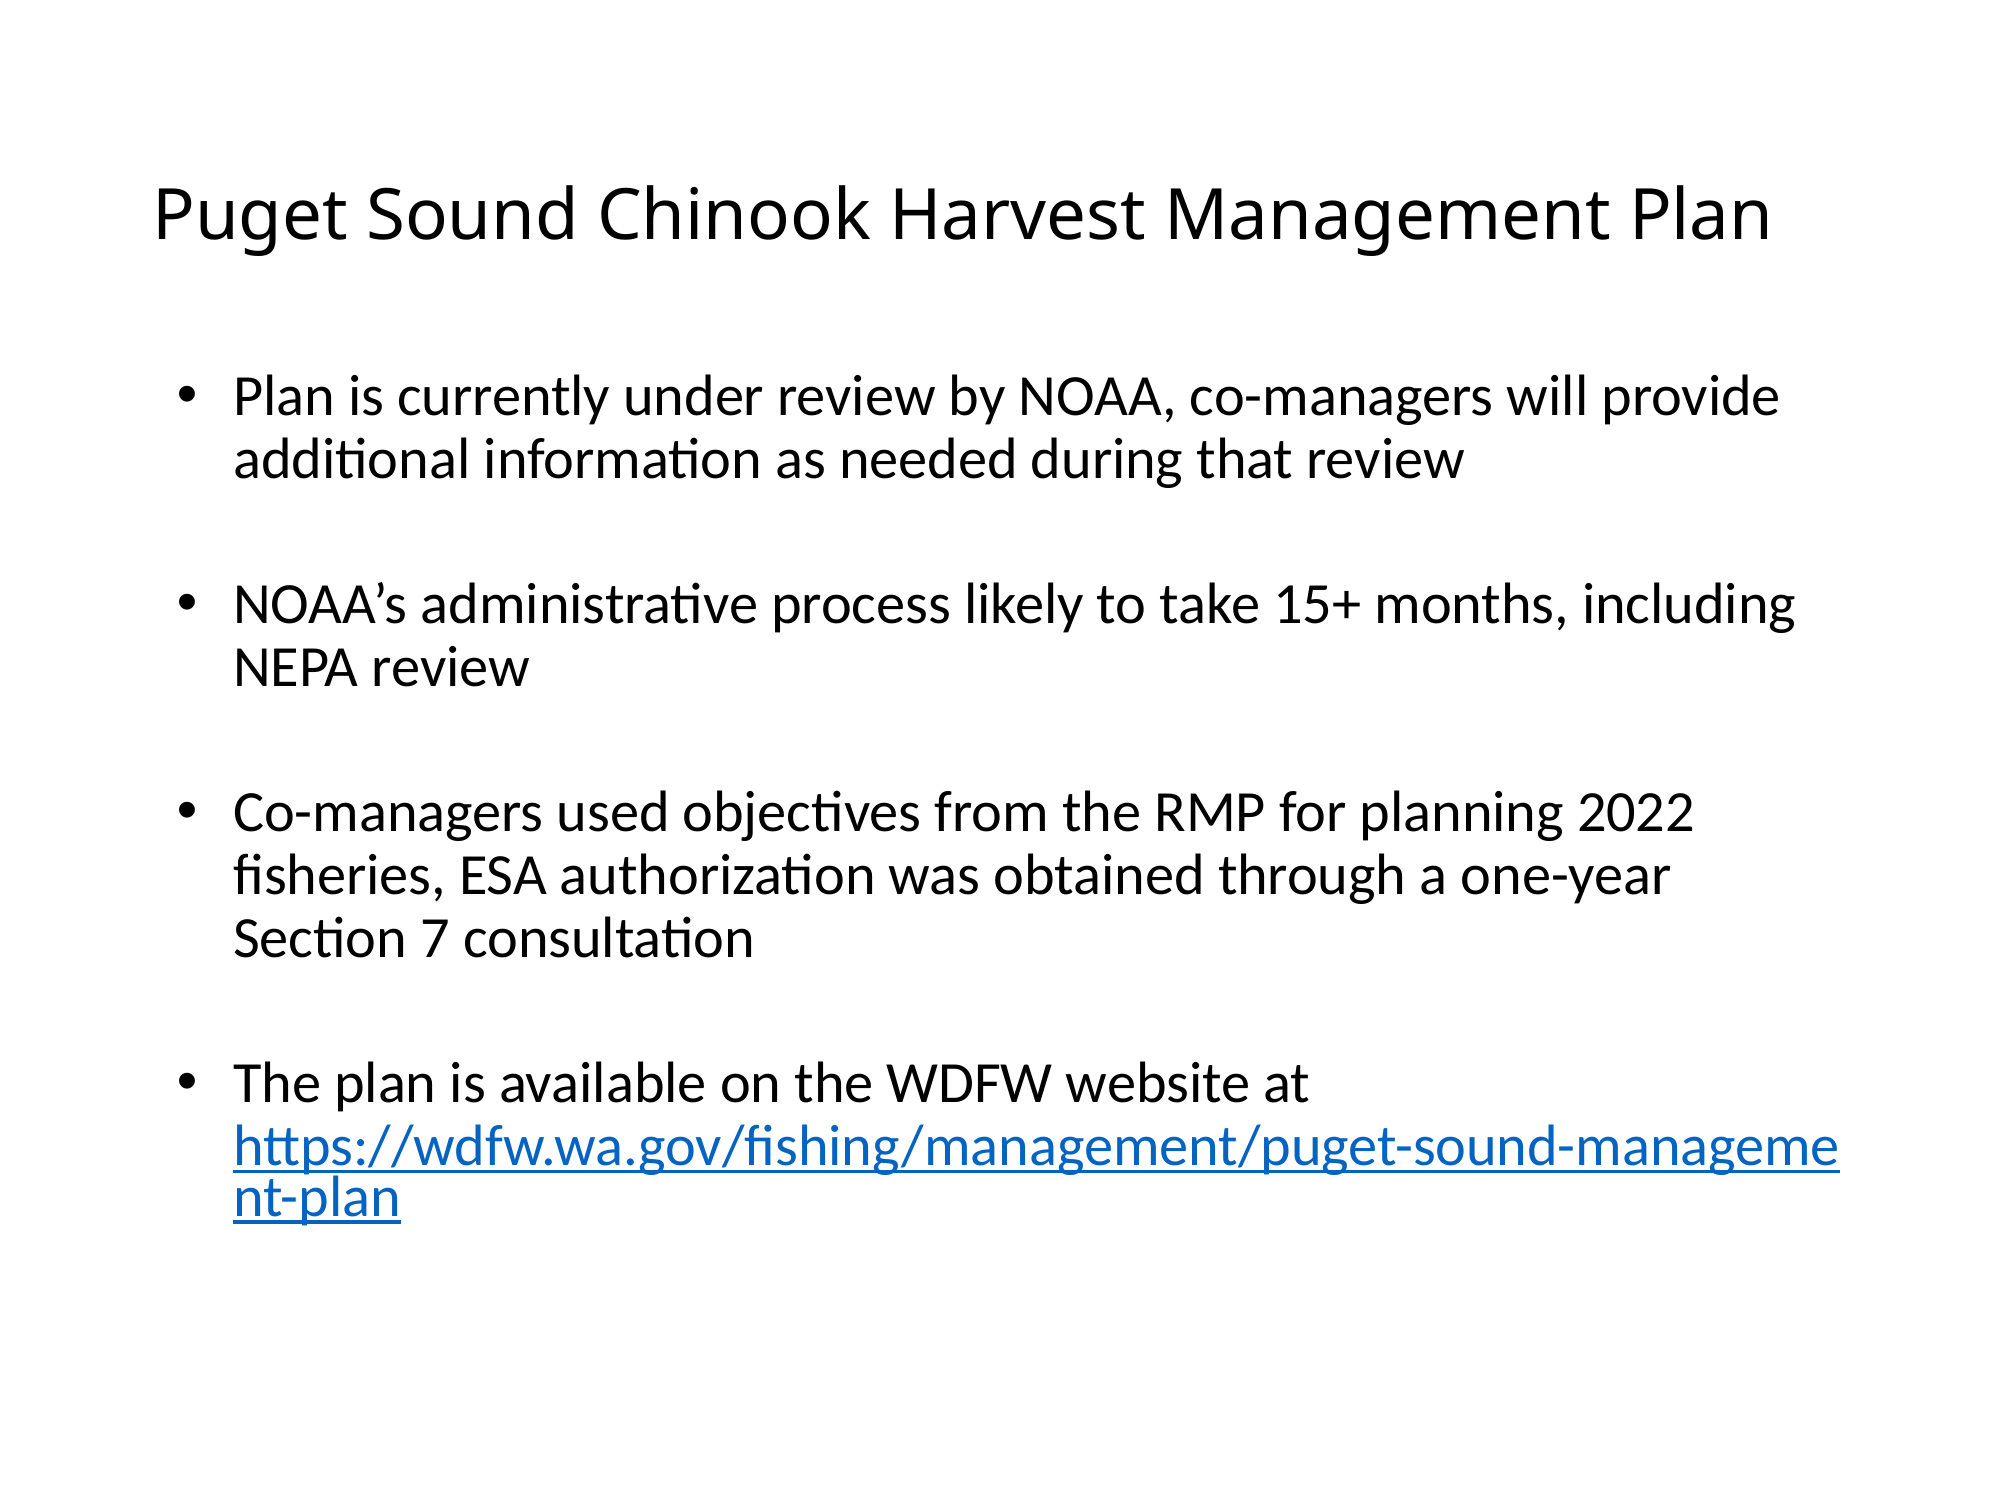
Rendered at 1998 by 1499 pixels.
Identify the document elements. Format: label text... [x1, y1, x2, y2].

title Puget Sound Chinook Harvest Management Plan [137, 99, 1803, 263]
list Plan is currently under review by NOAA, co-managers will provide additional information as needed during that review NOAA’s administrative process likely to take 15+ months, including NEPA review Co-managers used objectives from the RMP for planning 2022 fisheries, ESA authorization was obtained through a one-year Section 7 consultation The plan is available on the WDFW website at https://wdfw.wa.gov/fishing/management/puget-sound-management-plan [161, 357, 1873, 1353]
